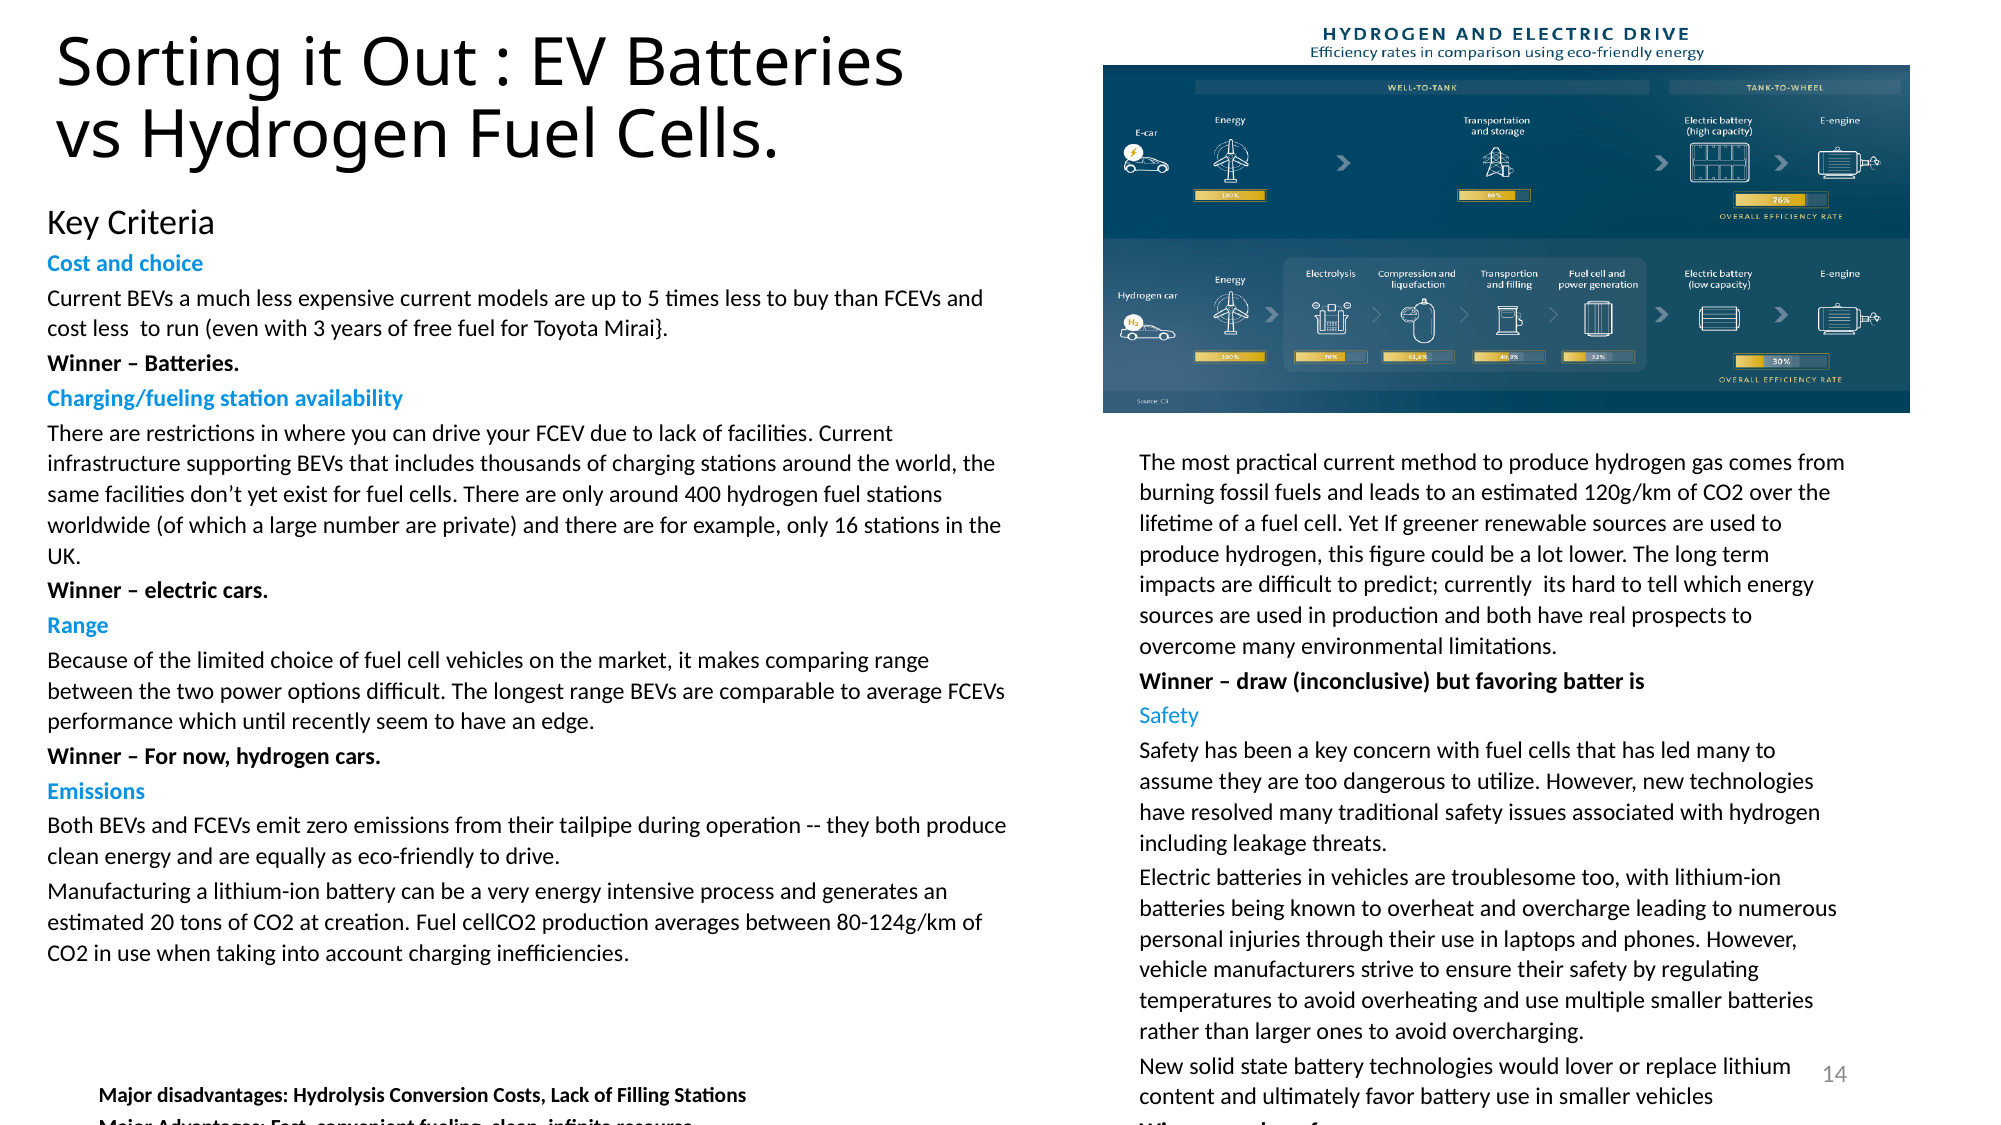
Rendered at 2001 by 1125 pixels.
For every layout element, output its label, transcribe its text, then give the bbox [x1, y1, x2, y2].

list Key Criteria Cost and choice Current BEVs a much less expensive current models are up to 5 times less to buy than FCEVs and cost less to run (even with 3 years of free fuel for Toyota Mirai}. Winner – Batteries. Charging/fueling station availability There are restrictions in where you can drive your FCEV due to lack of facilities. Current infrastructure supporting BEVs that includes thousands of charging stations around the world, the same facilities don’t yet exist for fuel cells. There are only around 400 hydrogen fuel stations worldwide (of which a large number are private) and there are for example, only 16 stations in the UK. Winner – electric cars. Range Because of the limited choice of fuel cell vehicles on the market, it makes comparing range between the two power options difficult. The longest range BEVs are comparable to average FCEVs performance which until recently seem to have an edge. Winner – For now, hydrogen cars. Emissions Both BEVs and FCEVs emit zero emissions from their tailpipe during operation -- they both produce clean energy and are equally as eco-friendly to drive. Manufacturing a lithium-ion battery can be a very energy intensive process and generates an estimated 20 tons of CO2 at creation. Fuel cellCO2 production averages between 80-124g/km of CO2 in use when taking into account charging inefficiencies. [32, 187, 1028, 1044]
title Sorting it Out : EV Batteries vs Hydrogen Fuel Cells. [41, 20, 990, 179]
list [1102, 20, 1909, 413]
slide_number 14 [1412, 1042, 1863, 1103]
list Major disadvantages: Hydrolysis Conversion Costs, Lack of Filling Stations Major Advantages: Fast, convenient fueling, clean, infinite resource [83, 1076, 944, 1125]
list The most practical current method to produce hydrogen gas comes from burning fossil fuels and leads to an estimated 120g/km of CO2 over the lifetime of a fuel cell. Yet If greener renewable sources are used to produce hydrogen, this figure could be a lot lower. The long term impacts are difficult to predict; currently its hard to tell which energy sources are used in production and both have real prospects to overcome many environmental limitations. Winner – draw (inconclusive) but favoring batter is Safety Safety has been a key concern with fuel cells that has led many to assume they are too dangerous to utilize. However, new technologies have resolved many traditional safety issues associated with hydrogen including leakage threats. Electric batteries in vehicles are troublesome too, with lithium-ion batteries being known to overheat and overcharge leading to numerous personal injuries through their use in laptops and phones. However, vehicle manufacturers strive to ensure their safety by regulating temperatures to avoid overheating and use multiple smaller batteries rather than larger ones to avoid overcharging. New solid state battery technologies would lover or replace lithium content and ultimately favor battery use in smaller vehicles Winner – a draw for now. [1124, 435, 1863, 1125]
